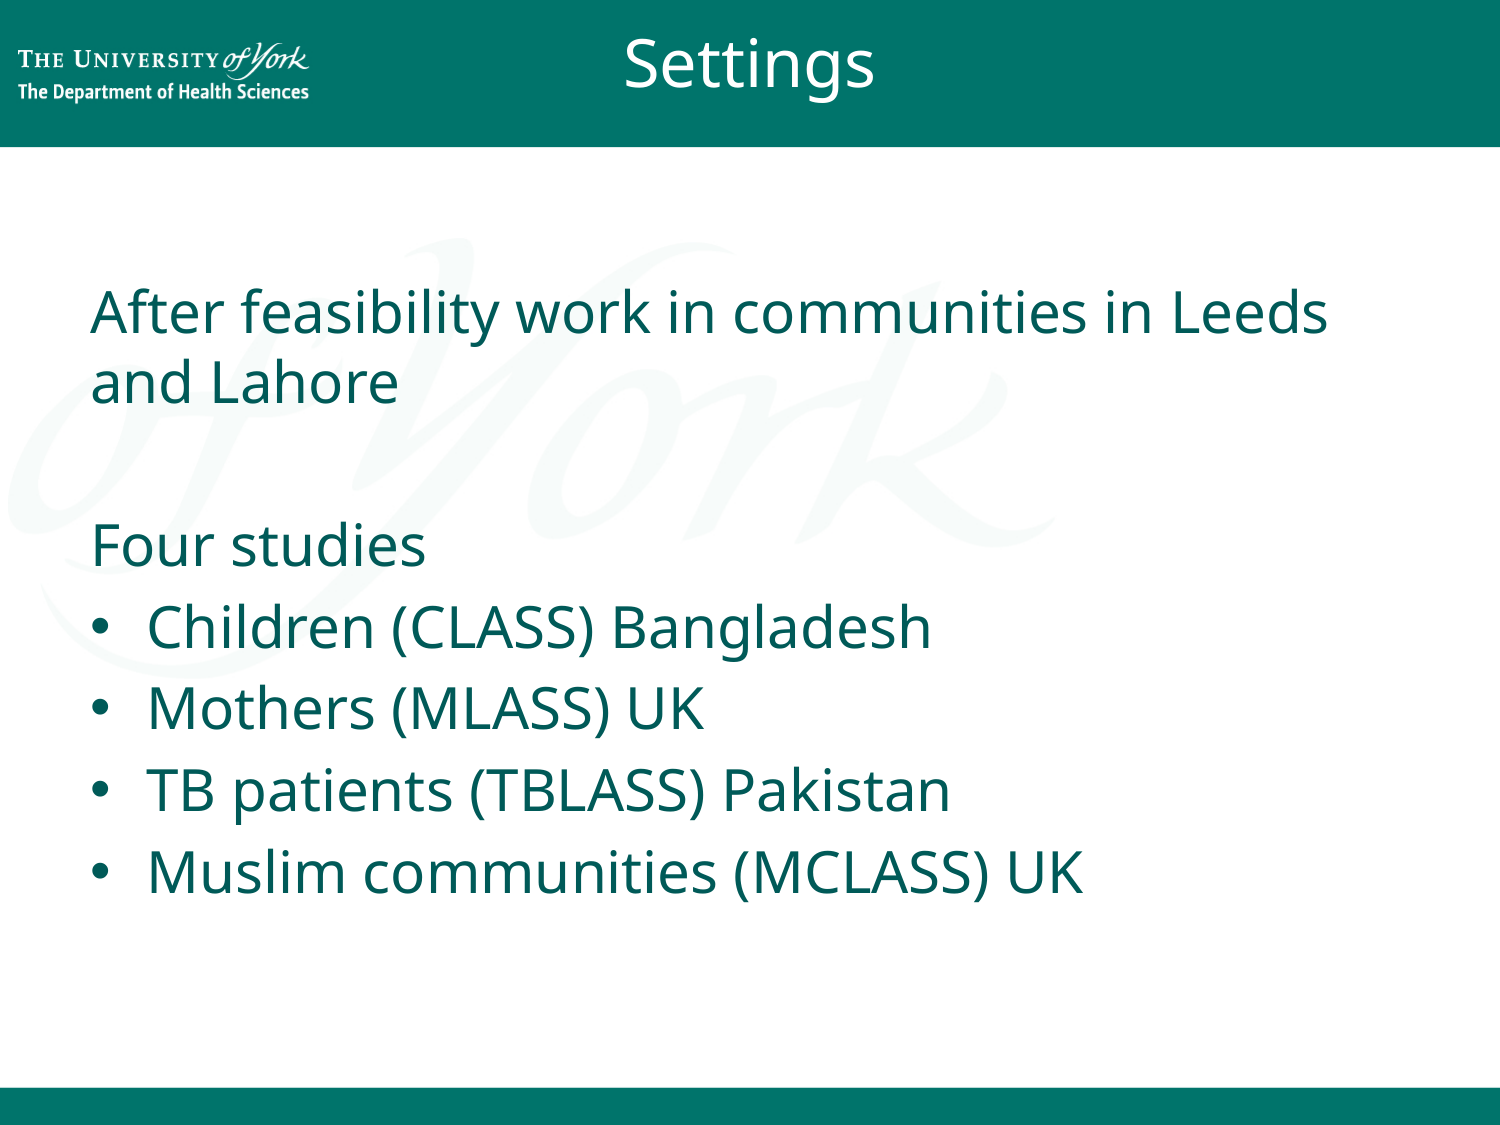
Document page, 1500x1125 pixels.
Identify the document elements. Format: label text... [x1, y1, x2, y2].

picture [0, 0, 1500, 1125]
list After feasibility work in communities in Leeds and Lahore Four studies Children (CLASS) Bangladesh Mothers (MLASS) UK TB patients (TBLASS) Pakistan Muslim communities (MCLASS) UK [74, 226, 1426, 1036]
title Settings [5, 13, 1495, 132]
